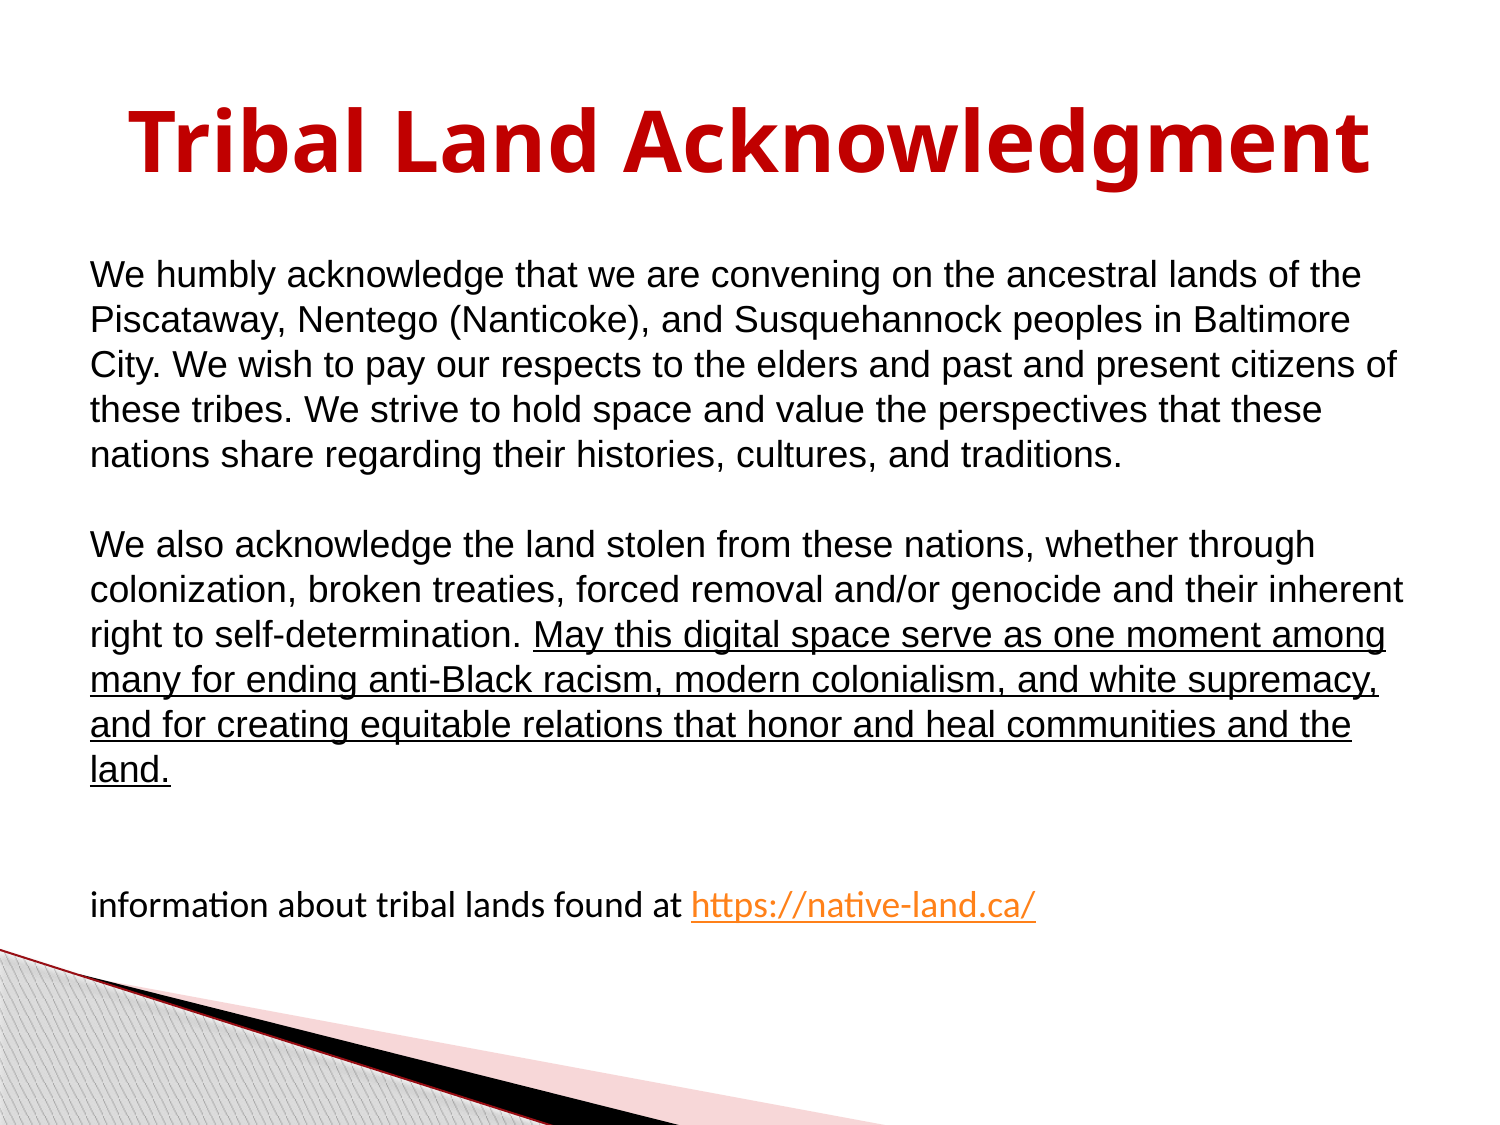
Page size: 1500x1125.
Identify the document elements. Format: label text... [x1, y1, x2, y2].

list We humbly acknowledge that we are convening on the ancestral lands of the Piscataway, Nentego (Nanticoke), and Susquehannock peoples in Baltimore City. We wish to pay our respects to the elders and past and present citizens of these tribes. We strive to hold space and value the perspectives that these nations share regarding their histories, cultures, and traditions. We also acknowledge the land stolen from these nations, whether through colonization, broken treaties, forced removal and/or genocide and their inherent right to self-determination. May this digital space serve as one moment among many for ending anti-Black racism, modern colonialism, and white supremacy, and for creating equitable relations that honor and heal communities and the land. information about tribal lands found at https://native-land.ca/ [75, 243, 1425, 986]
title Tribal Land Acknowledgment [75, 45, 1425, 233]
